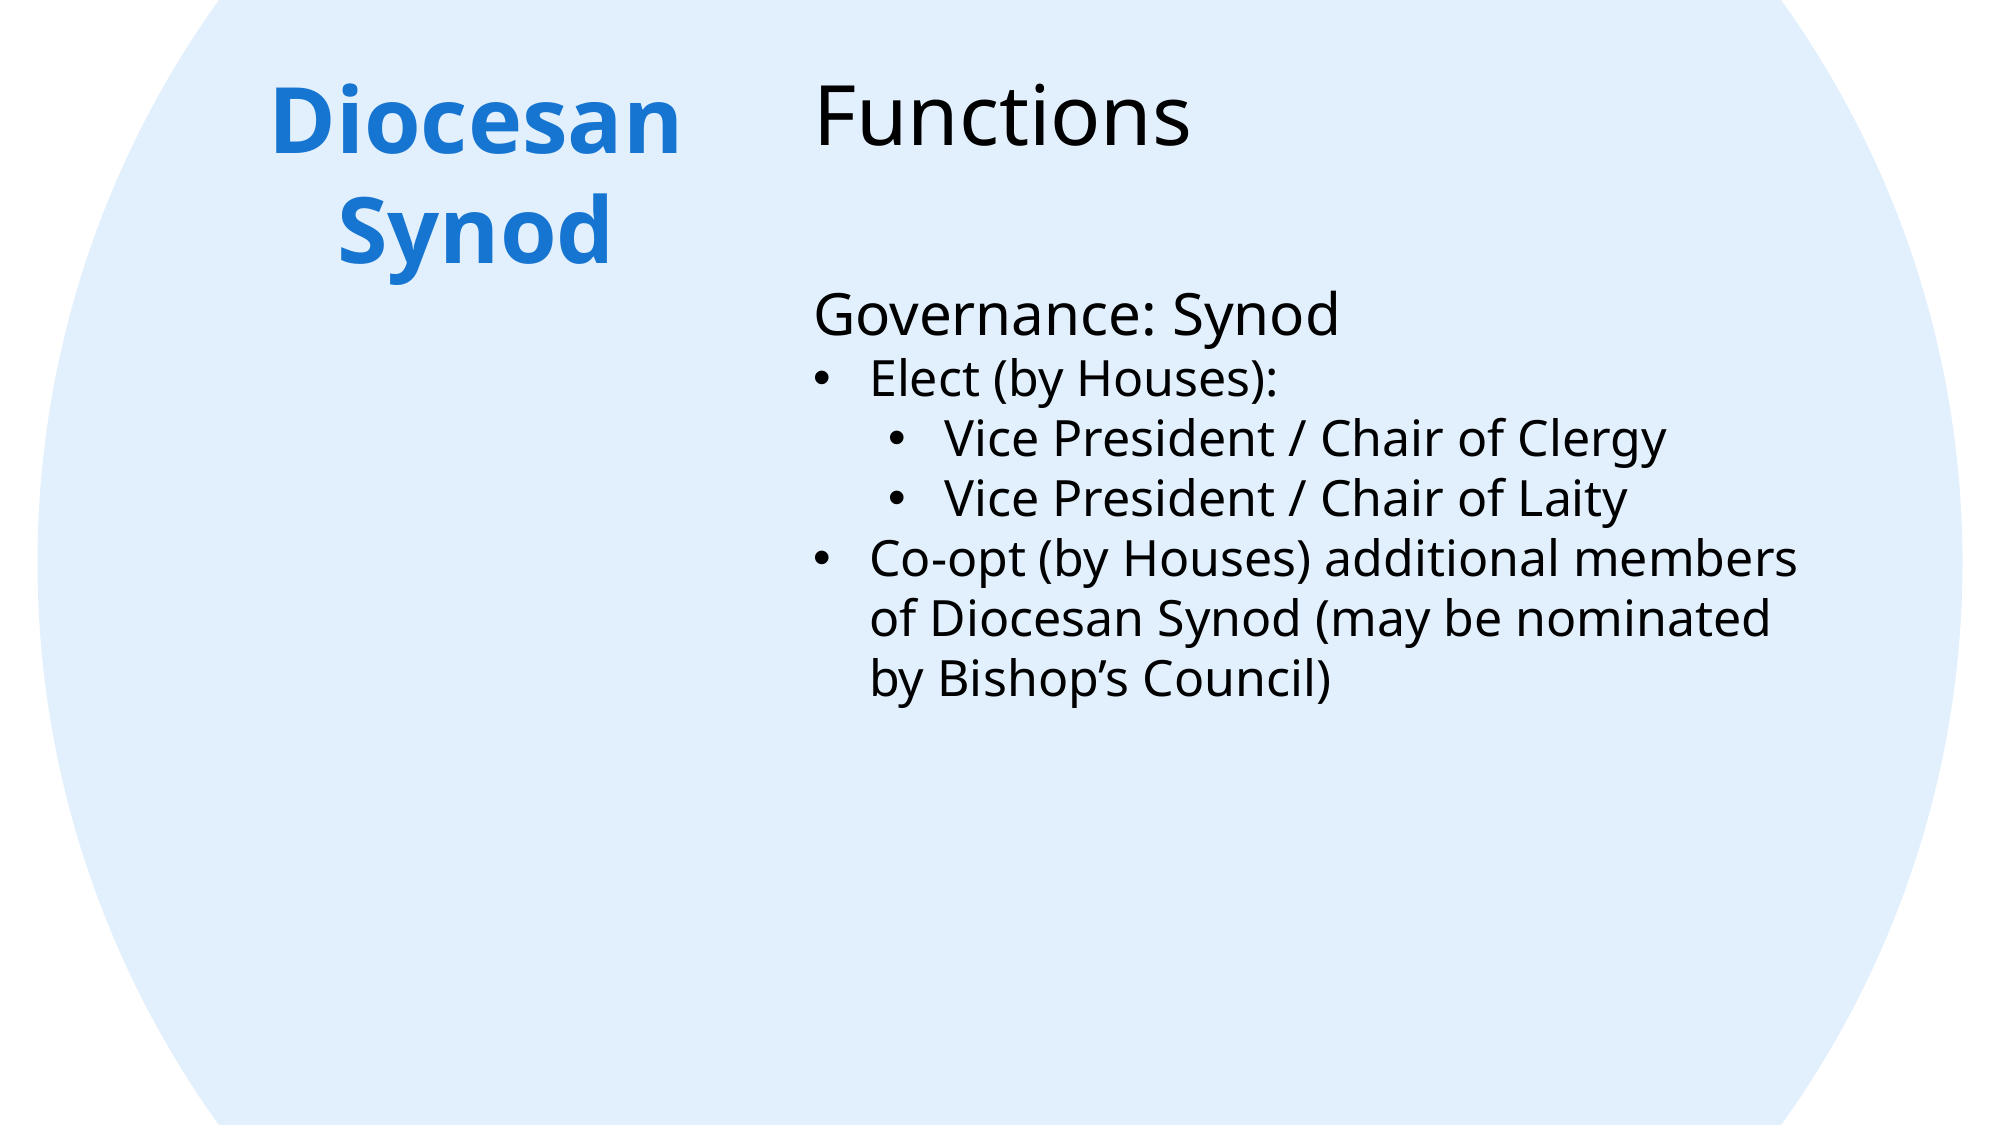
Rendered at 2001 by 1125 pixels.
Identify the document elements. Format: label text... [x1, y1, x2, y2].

text_box Functions Governance: Synod Elect (by Houses): Vice President / Chair of Clergy Vice President / Chair of Laity Co-opt (by Houses) additional members of Diocesan Synod (may be nominated by Bishop’s Council) [798, 54, 1844, 1015]
text_box [36, 0, 1964, 1125]
text_box Diocesan Synod [239, 54, 713, 290]
